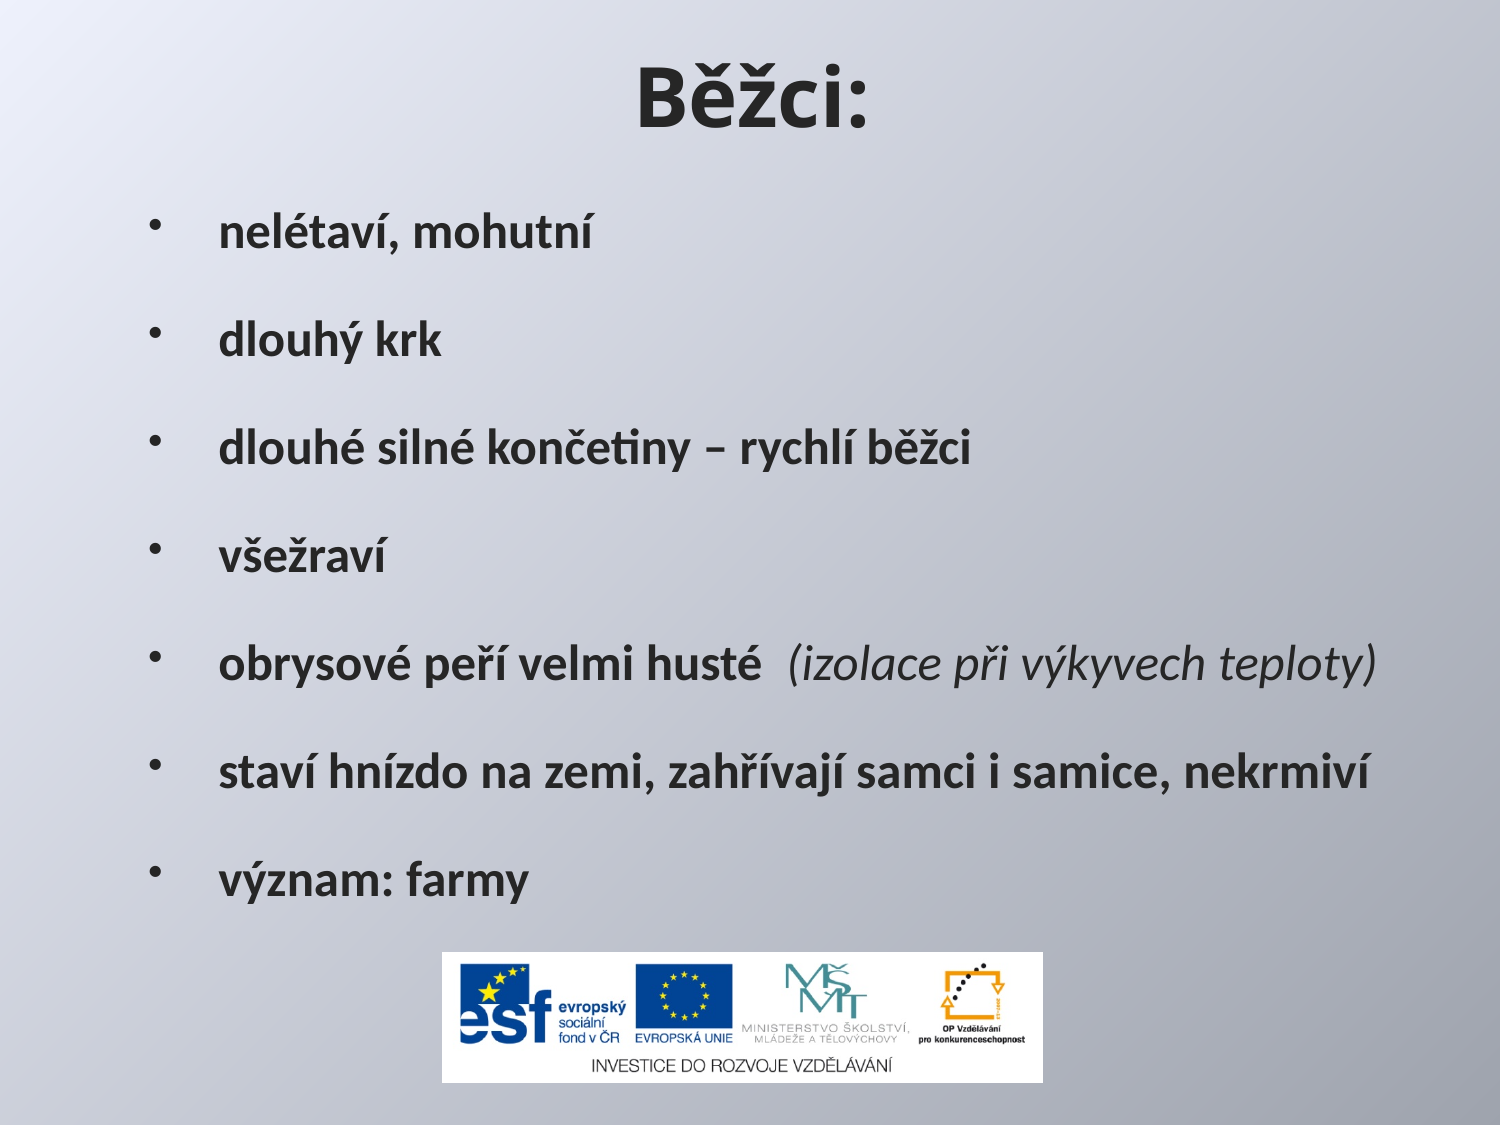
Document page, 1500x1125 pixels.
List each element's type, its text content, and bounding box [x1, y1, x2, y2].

title Běžci: [76, 0, 1427, 188]
picture [442, 951, 1044, 1084]
list nelétaví, mohutní dlouhý krk dlouhé silné končetiny – rychlí běžci všežraví obrysové peří velmi husté (izolace při výkyvech teploty) staví hnízdo na zemi, zahřívají samci i samice, nekrmiví význam: farmy [112, 78, 1500, 917]
